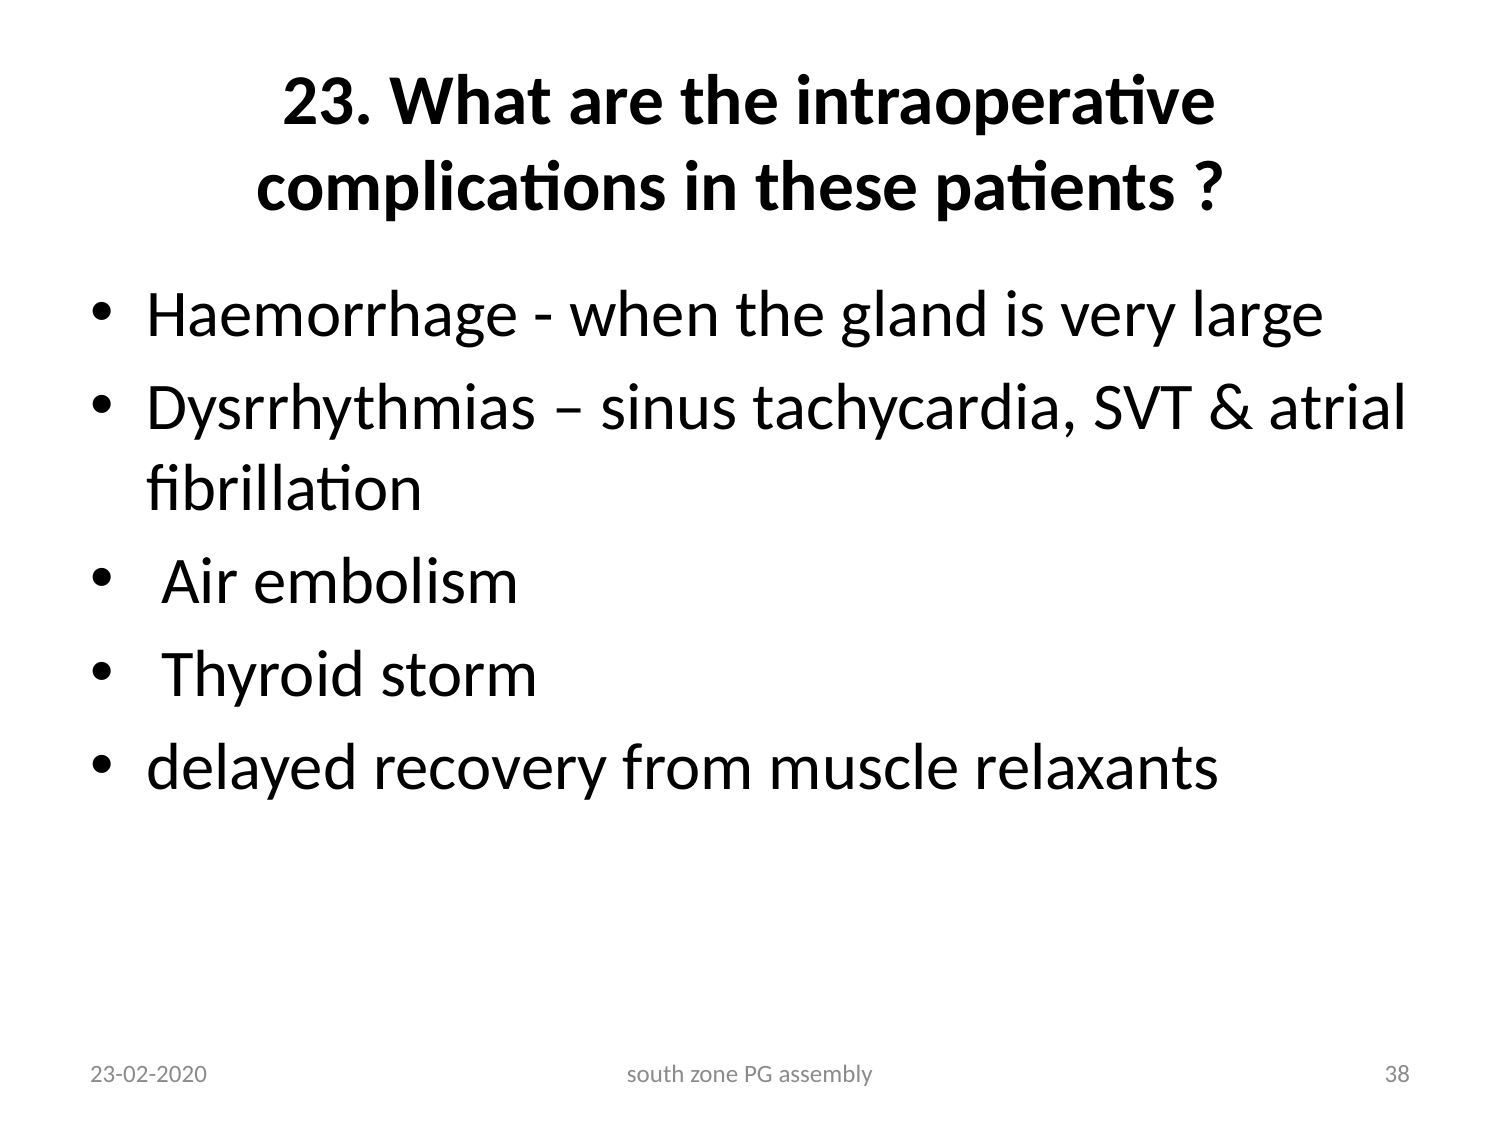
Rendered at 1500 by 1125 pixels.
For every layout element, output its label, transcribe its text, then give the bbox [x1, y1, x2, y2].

slide_number 38 [1074, 1042, 1425, 1103]
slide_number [75, 1042, 425, 1103]
title 23. What are the intraoperative complications in these patients ? [75, 45, 1425, 233]
list Haemorrhage - when the gland is very large Dysrrhythmias – sinus tachycardia, SVT & atrial fibrillation Air embolism Thyroid storm delayed recovery from muscle relaxants [75, 262, 1425, 1005]
footer south zone PG assembly [512, 1042, 988, 1103]
